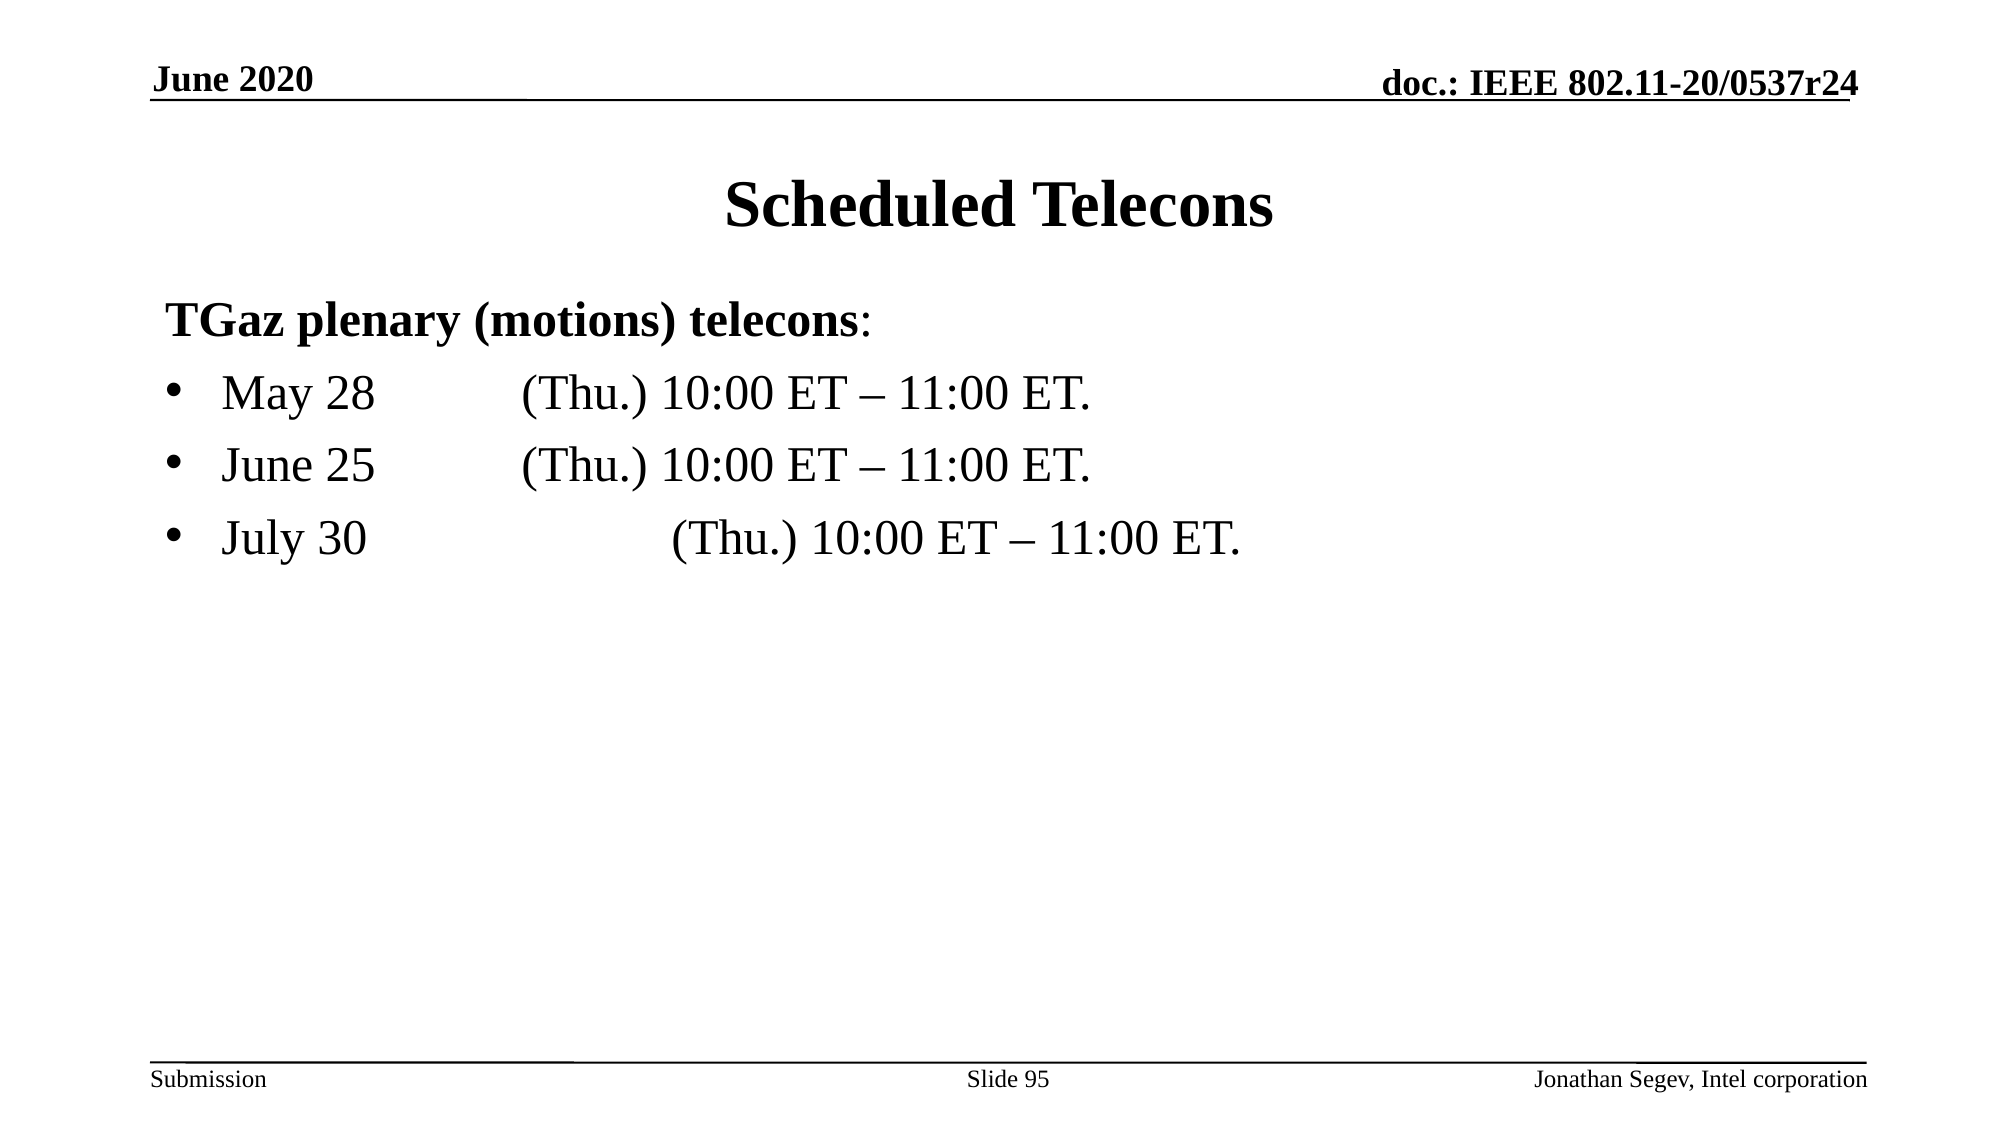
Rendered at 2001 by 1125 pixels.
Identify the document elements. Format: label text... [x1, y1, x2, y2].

list TGaz plenary (motions) telecons: May 28 (Thu.) 10:00 ET – 11:00 ET. June 25 (Thu.) 10:00 ET – 11:00 ET. July 30 (Thu.) 10:00 ET – 11:00 ET. [149, 278, 1850, 670]
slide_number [152, 54, 563, 100]
footer Jonathan Segev, Intel corporation [1171, 1061, 1869, 1093]
slide_number Slide 95 [950, 1061, 1067, 1123]
title Scheduled Telecons [149, 112, 1850, 278]
